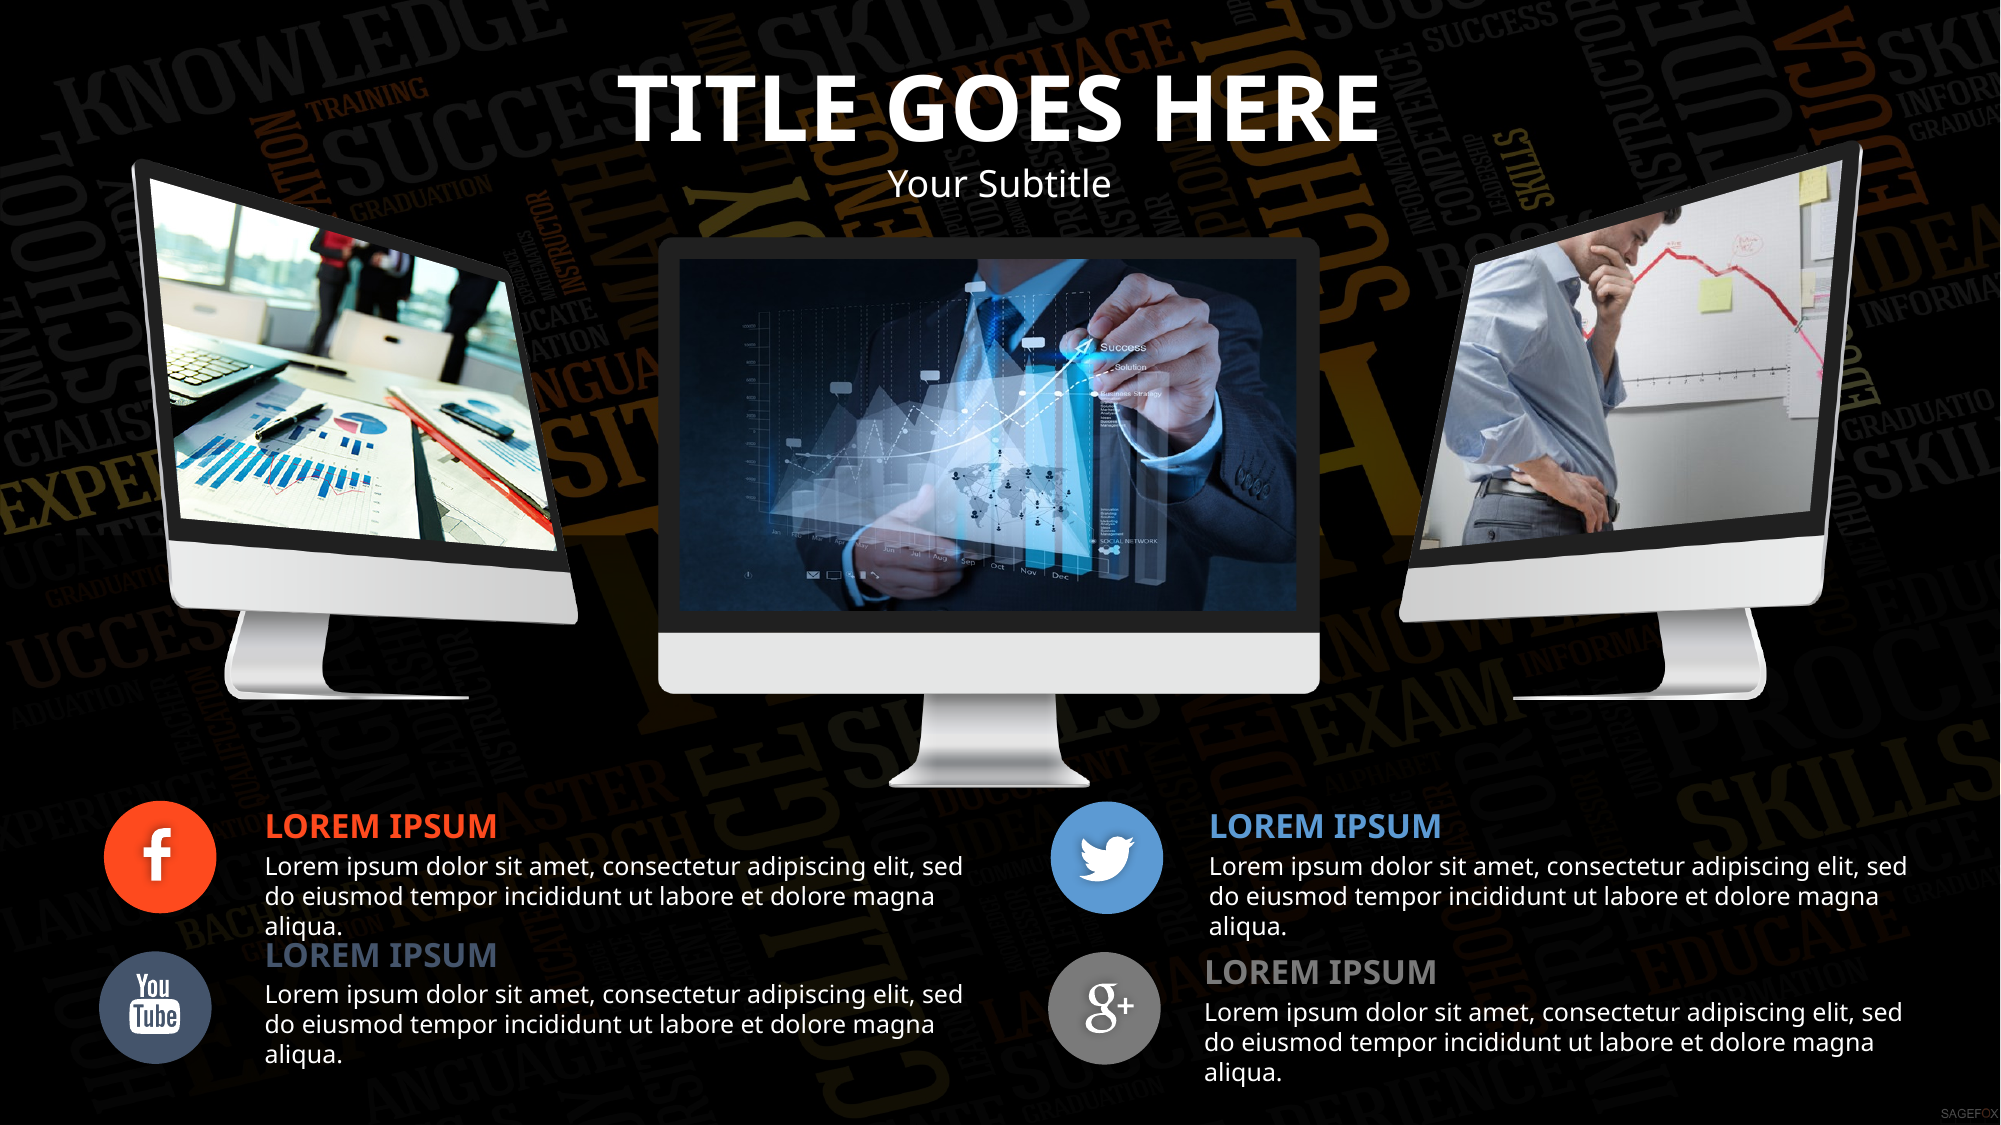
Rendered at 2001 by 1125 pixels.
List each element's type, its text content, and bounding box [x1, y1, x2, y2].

text_box LOREM IPSUM Lorem ipsum dolor sit amet, consectetur adipiscing elit, sed do eiusmod tempor incididunt ut labore et dolore magna aliqua. [249, 797, 1000, 926]
text_box [0, 534, 2000, 1125]
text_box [1048, 952, 1161, 1065]
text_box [103, 800, 217, 914]
picture [0, 0, 2001, 1125]
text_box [1050, 801, 1164, 914]
text_box LOREM IPSUM Lorem ipsum dolor sit amet, consectetur adipiscing elit, sed do eiusmod tempor incididunt ut labore et dolore magna aliqua. [1194, 797, 1945, 948]
text_box LOREM IPSUM Lorem ipsum dolor sit amet, consectetur adipiscing elit, sed do eiusmod tempor incididunt ut labore et dolore magna aliqua. [1189, 943, 1940, 1094]
text_box TITLE GOES HERE Your Subtitle [548, 42, 1452, 212]
text_box LOREM IPSUM Lorem ipsum dolor sit amet, consectetur adipiscing elit, sed do eiusmod tempor incididunt ut labore et dolore magna aliqua. [249, 926, 1000, 1077]
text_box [99, 951, 212, 1064]
